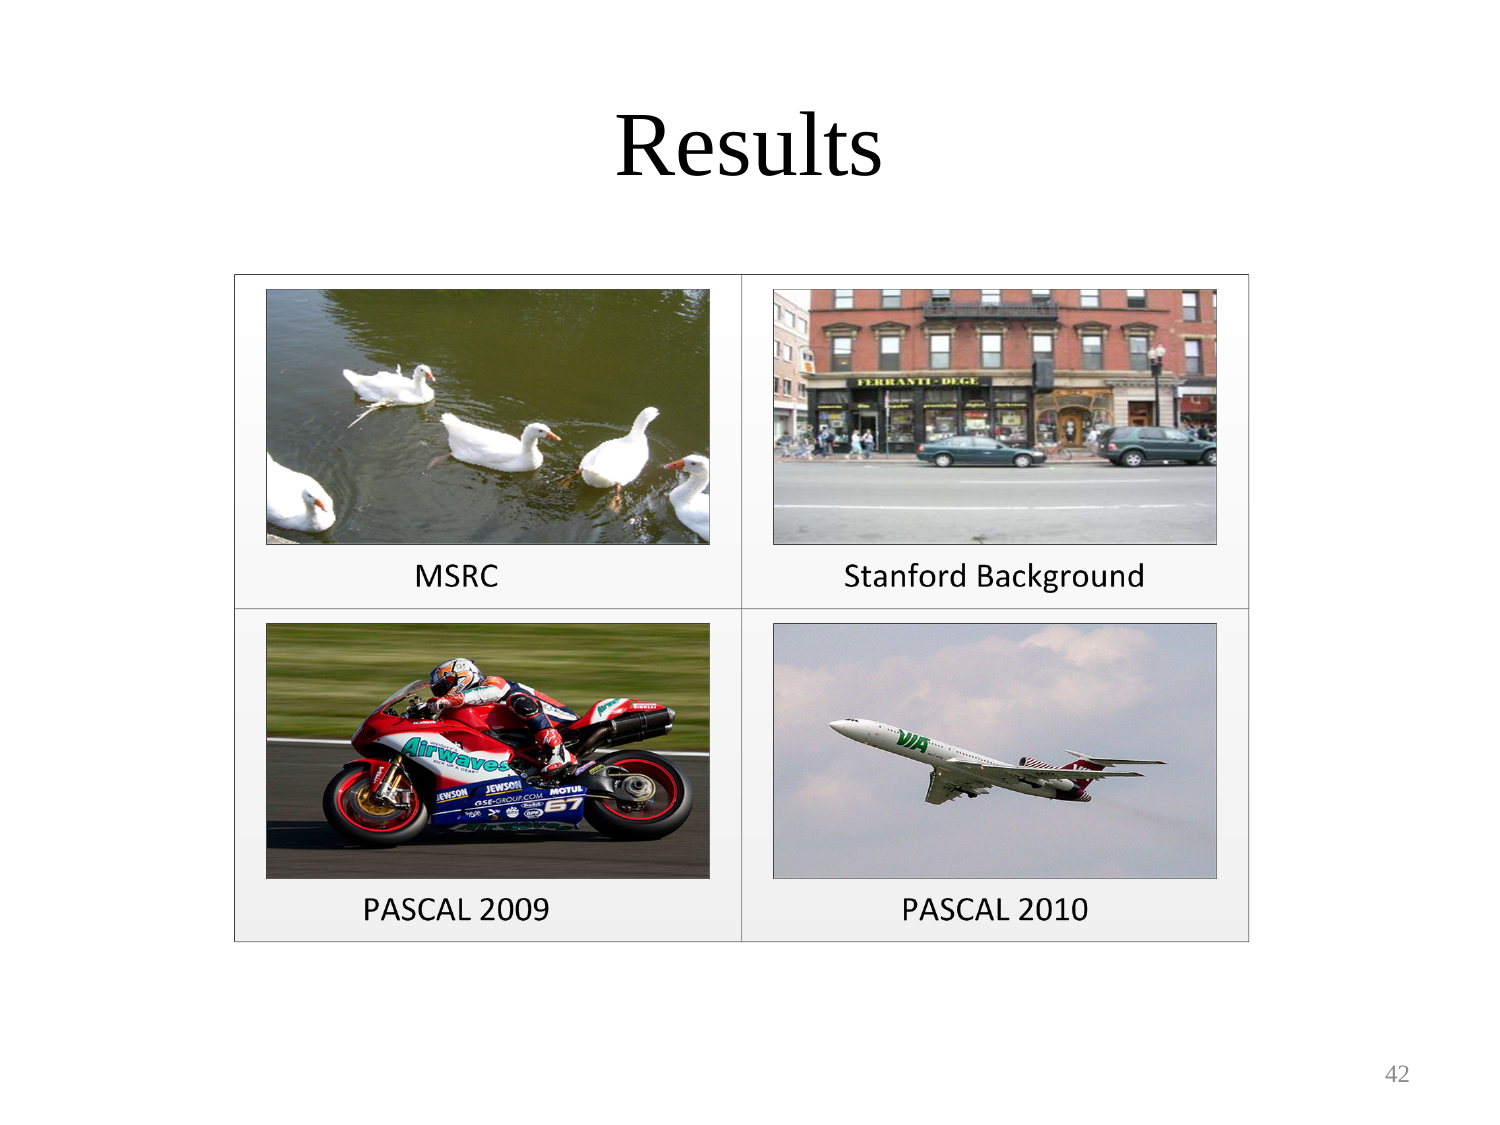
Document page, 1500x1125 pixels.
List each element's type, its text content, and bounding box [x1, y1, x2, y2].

picture [234, 274, 1251, 943]
title Results [75, 45, 1425, 233]
slide_number 42 [1074, 1042, 1425, 1103]
